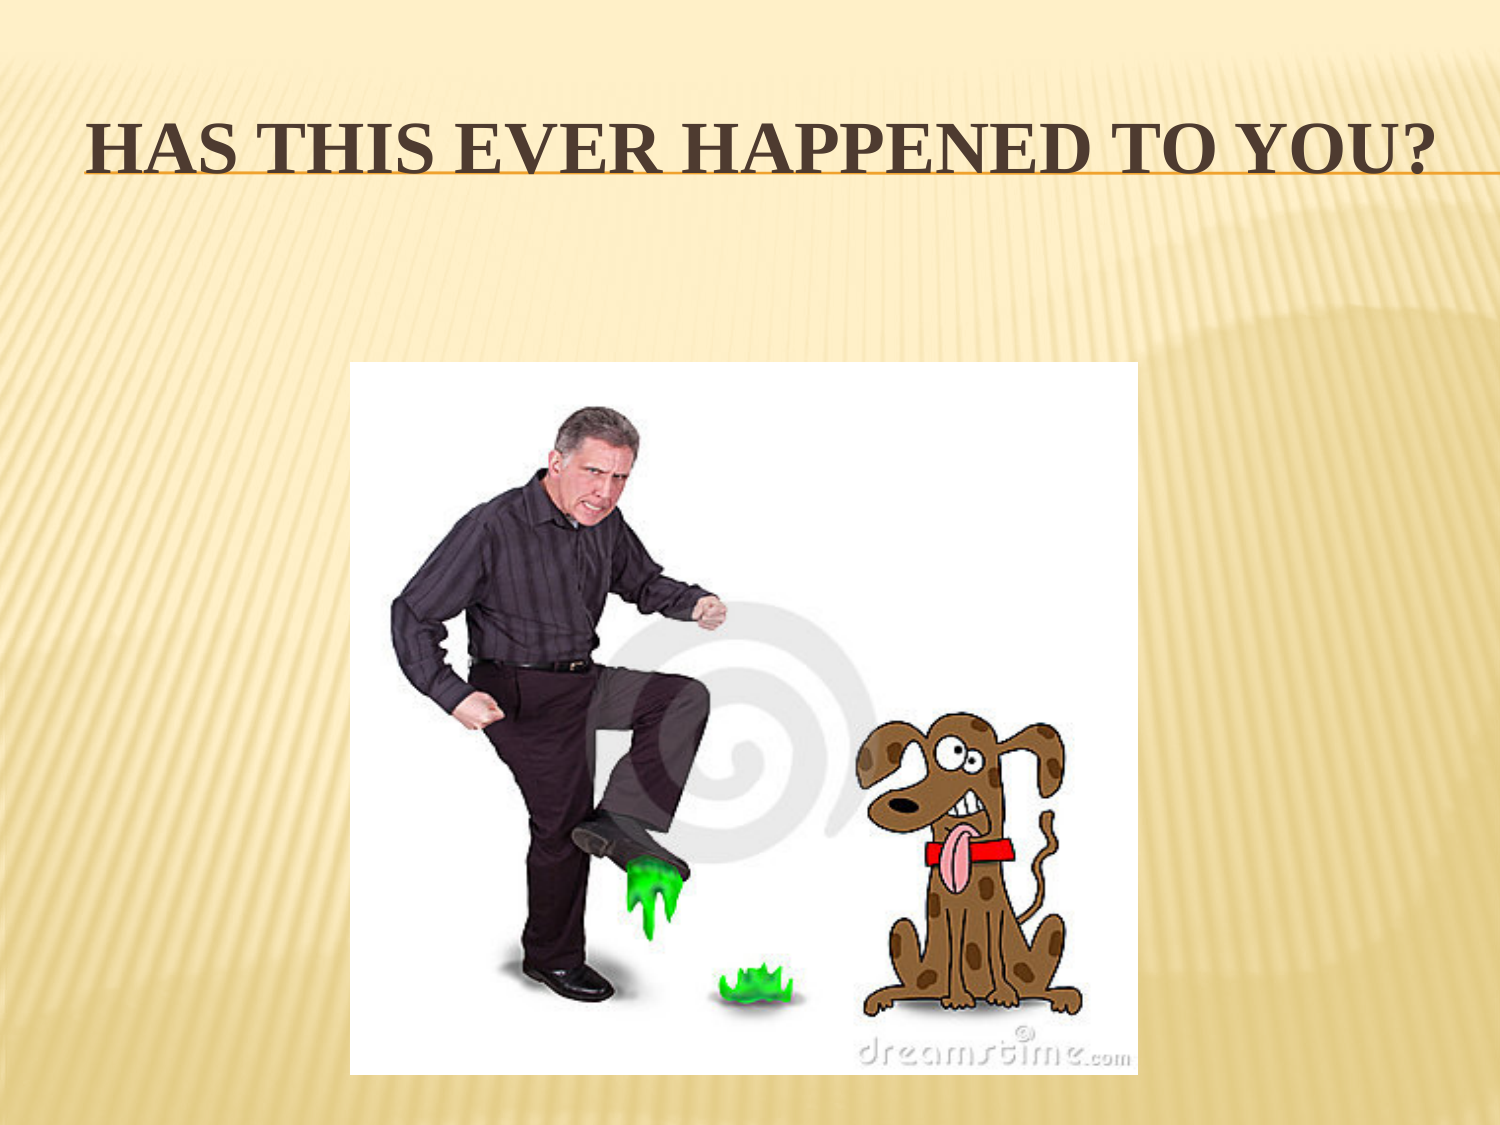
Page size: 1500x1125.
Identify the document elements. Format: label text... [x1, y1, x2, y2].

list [349, 362, 1138, 1076]
title Has this ever Happened to you? [24, 0, 1500, 288]
